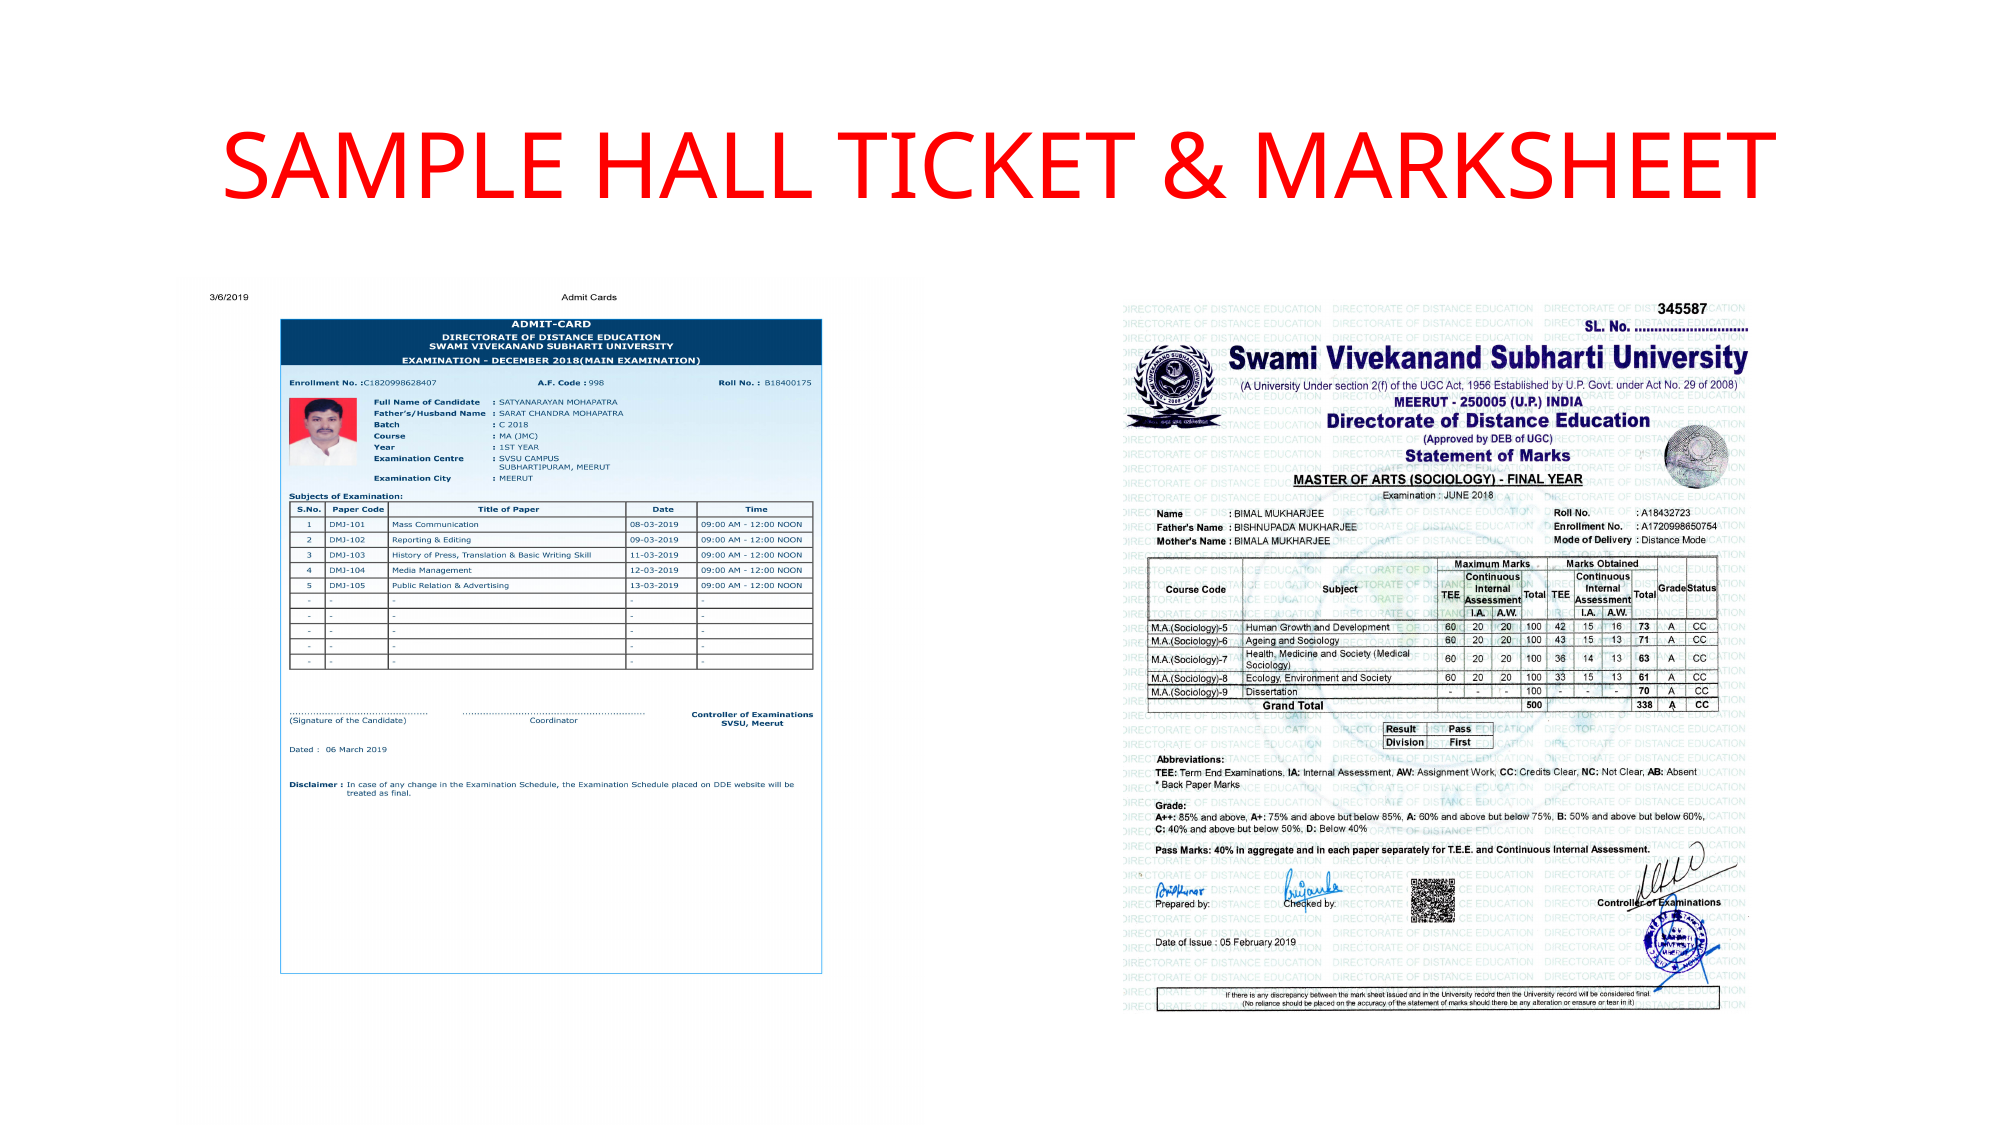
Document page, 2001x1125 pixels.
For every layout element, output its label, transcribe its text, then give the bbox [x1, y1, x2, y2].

title SAMPLE HALL TICKET & MARKSHEET [137, 59, 1863, 278]
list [1123, 299, 1752, 1014]
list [176, 277, 925, 1125]
